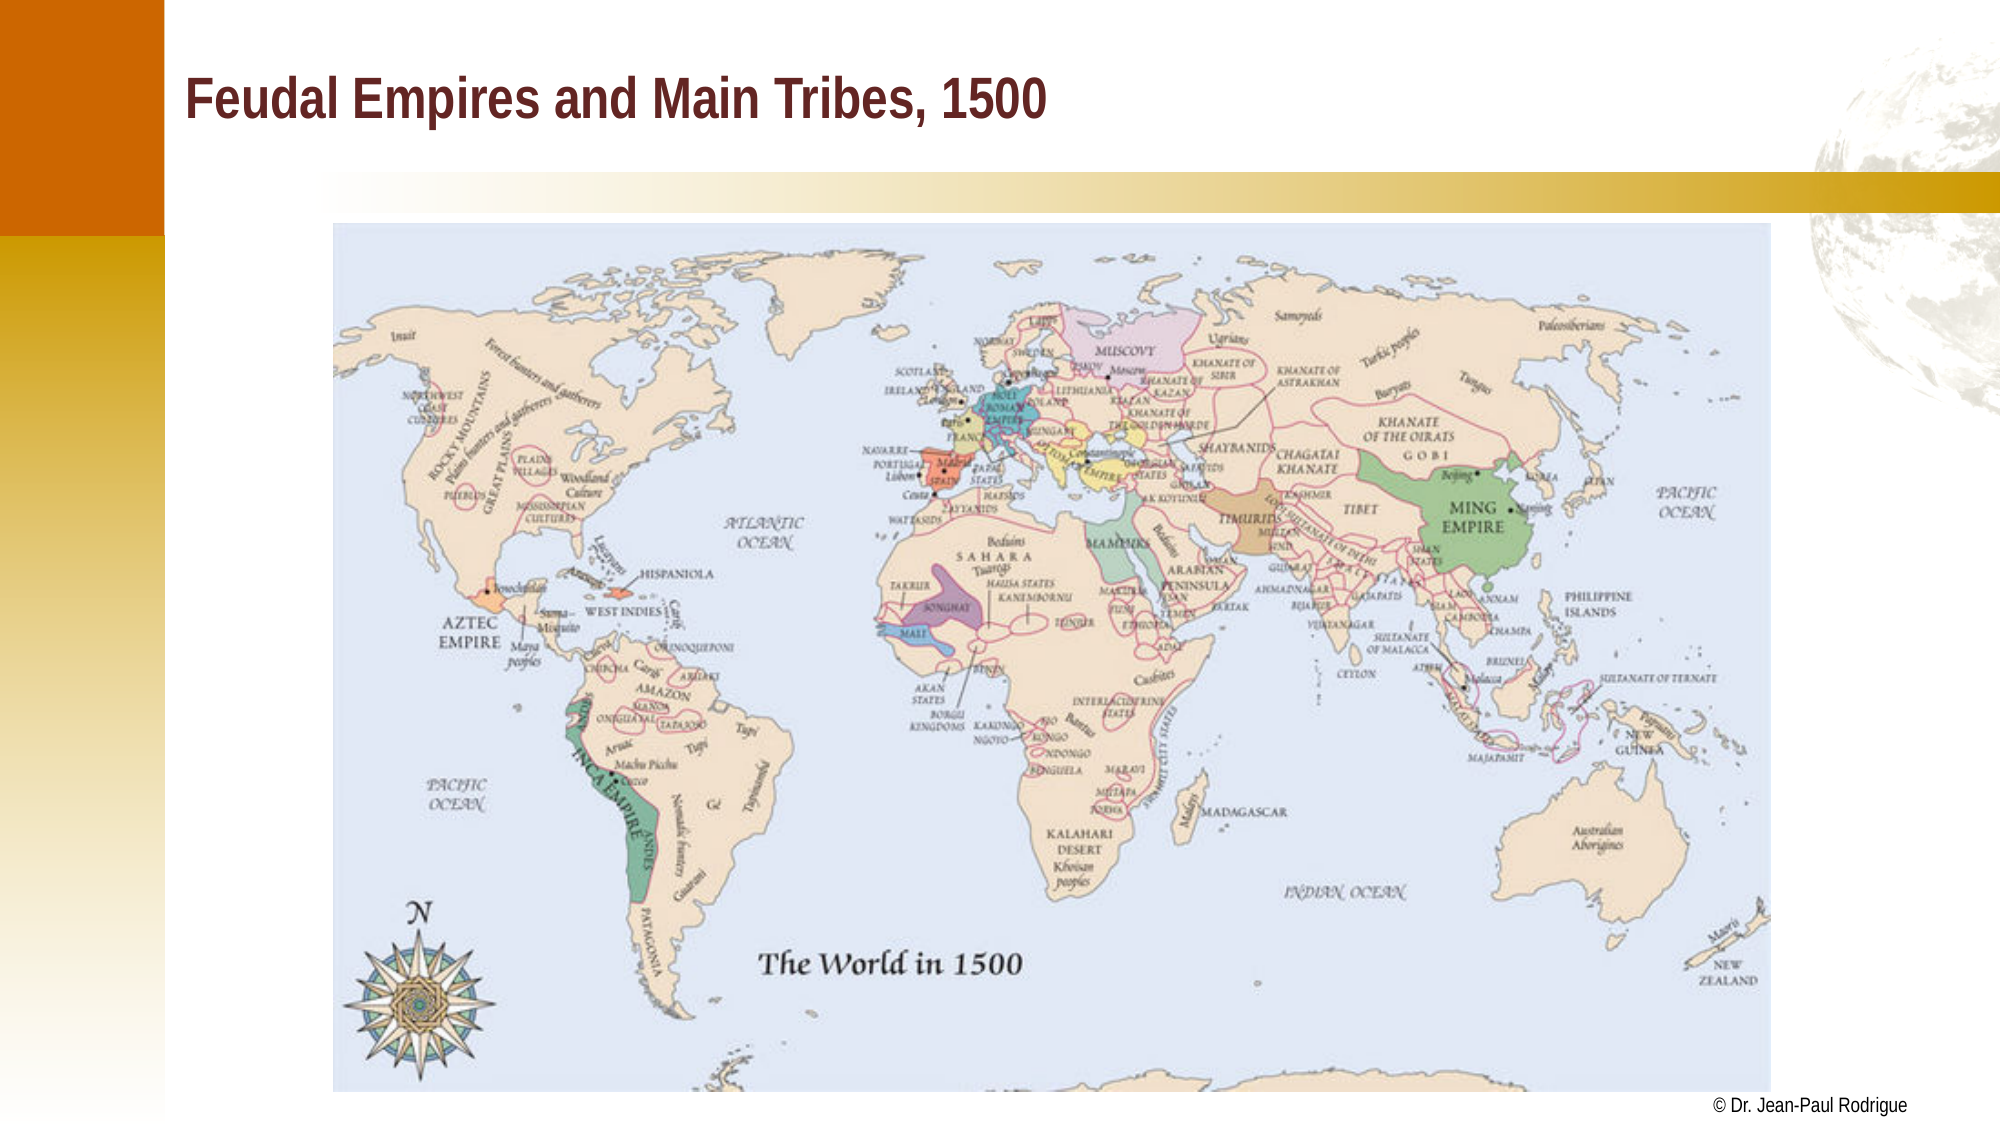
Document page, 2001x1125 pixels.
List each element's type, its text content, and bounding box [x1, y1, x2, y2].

title Feudal Empires and Main Tribes, 1500 [170, 16, 1967, 173]
picture [333, 223, 1771, 1092]
